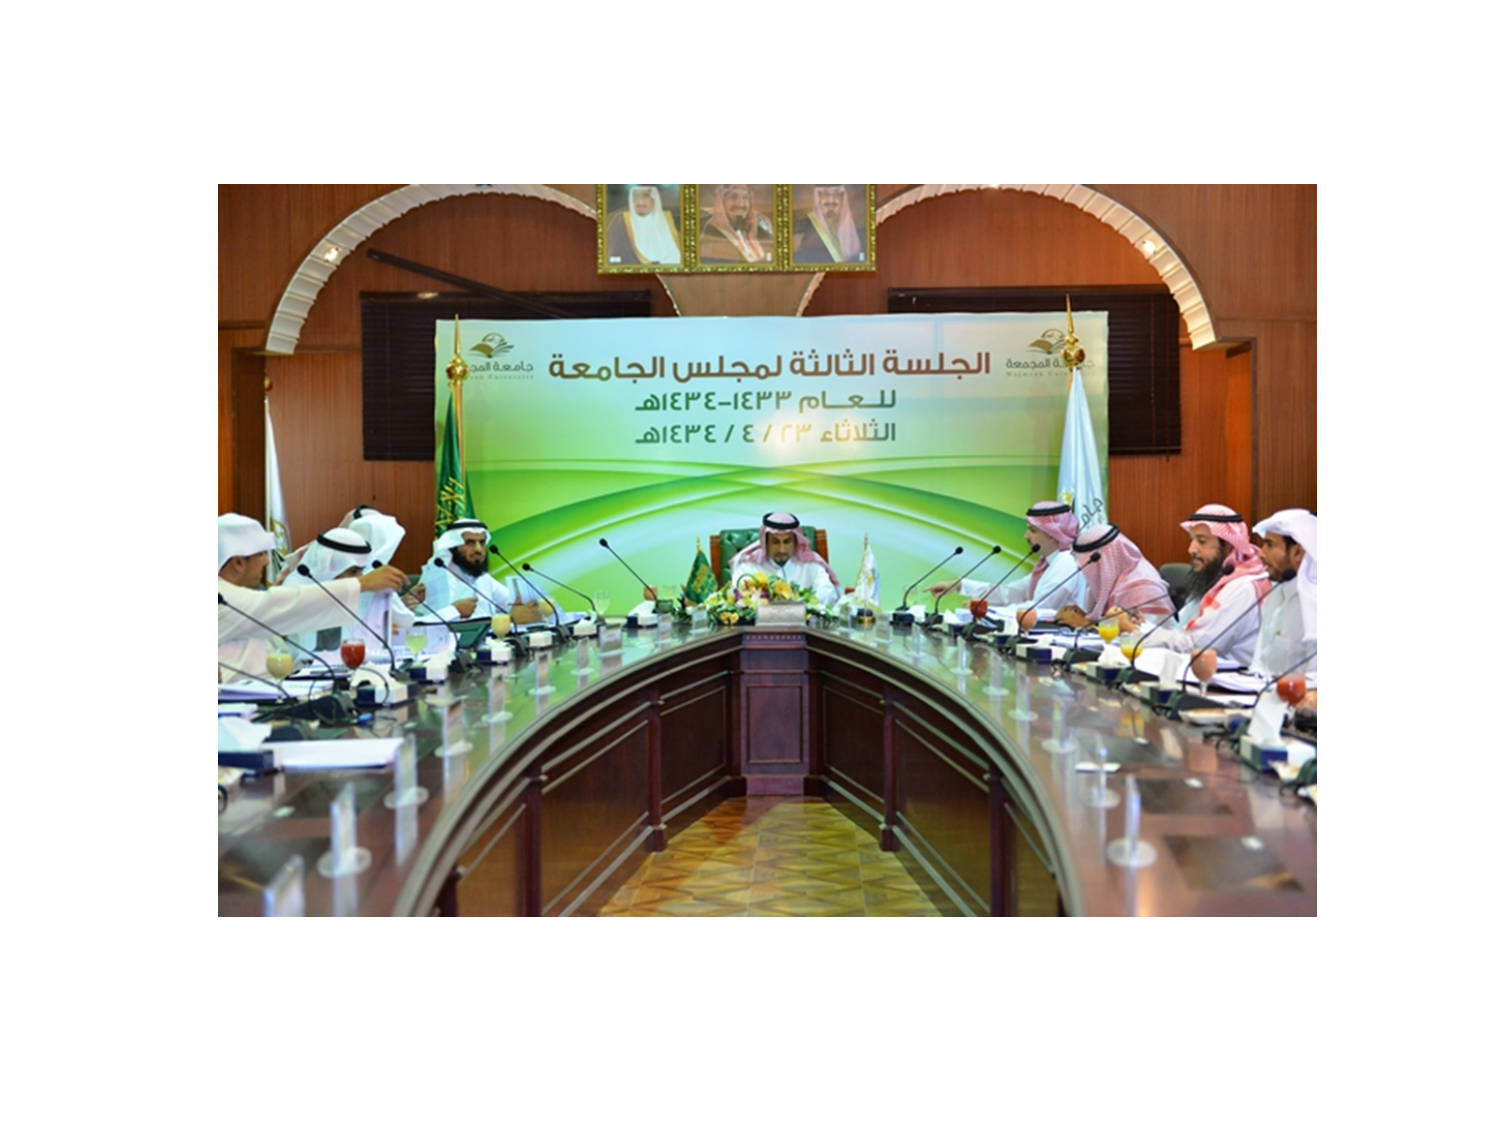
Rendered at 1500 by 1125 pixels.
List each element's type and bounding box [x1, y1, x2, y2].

picture [218, 184, 1317, 918]
